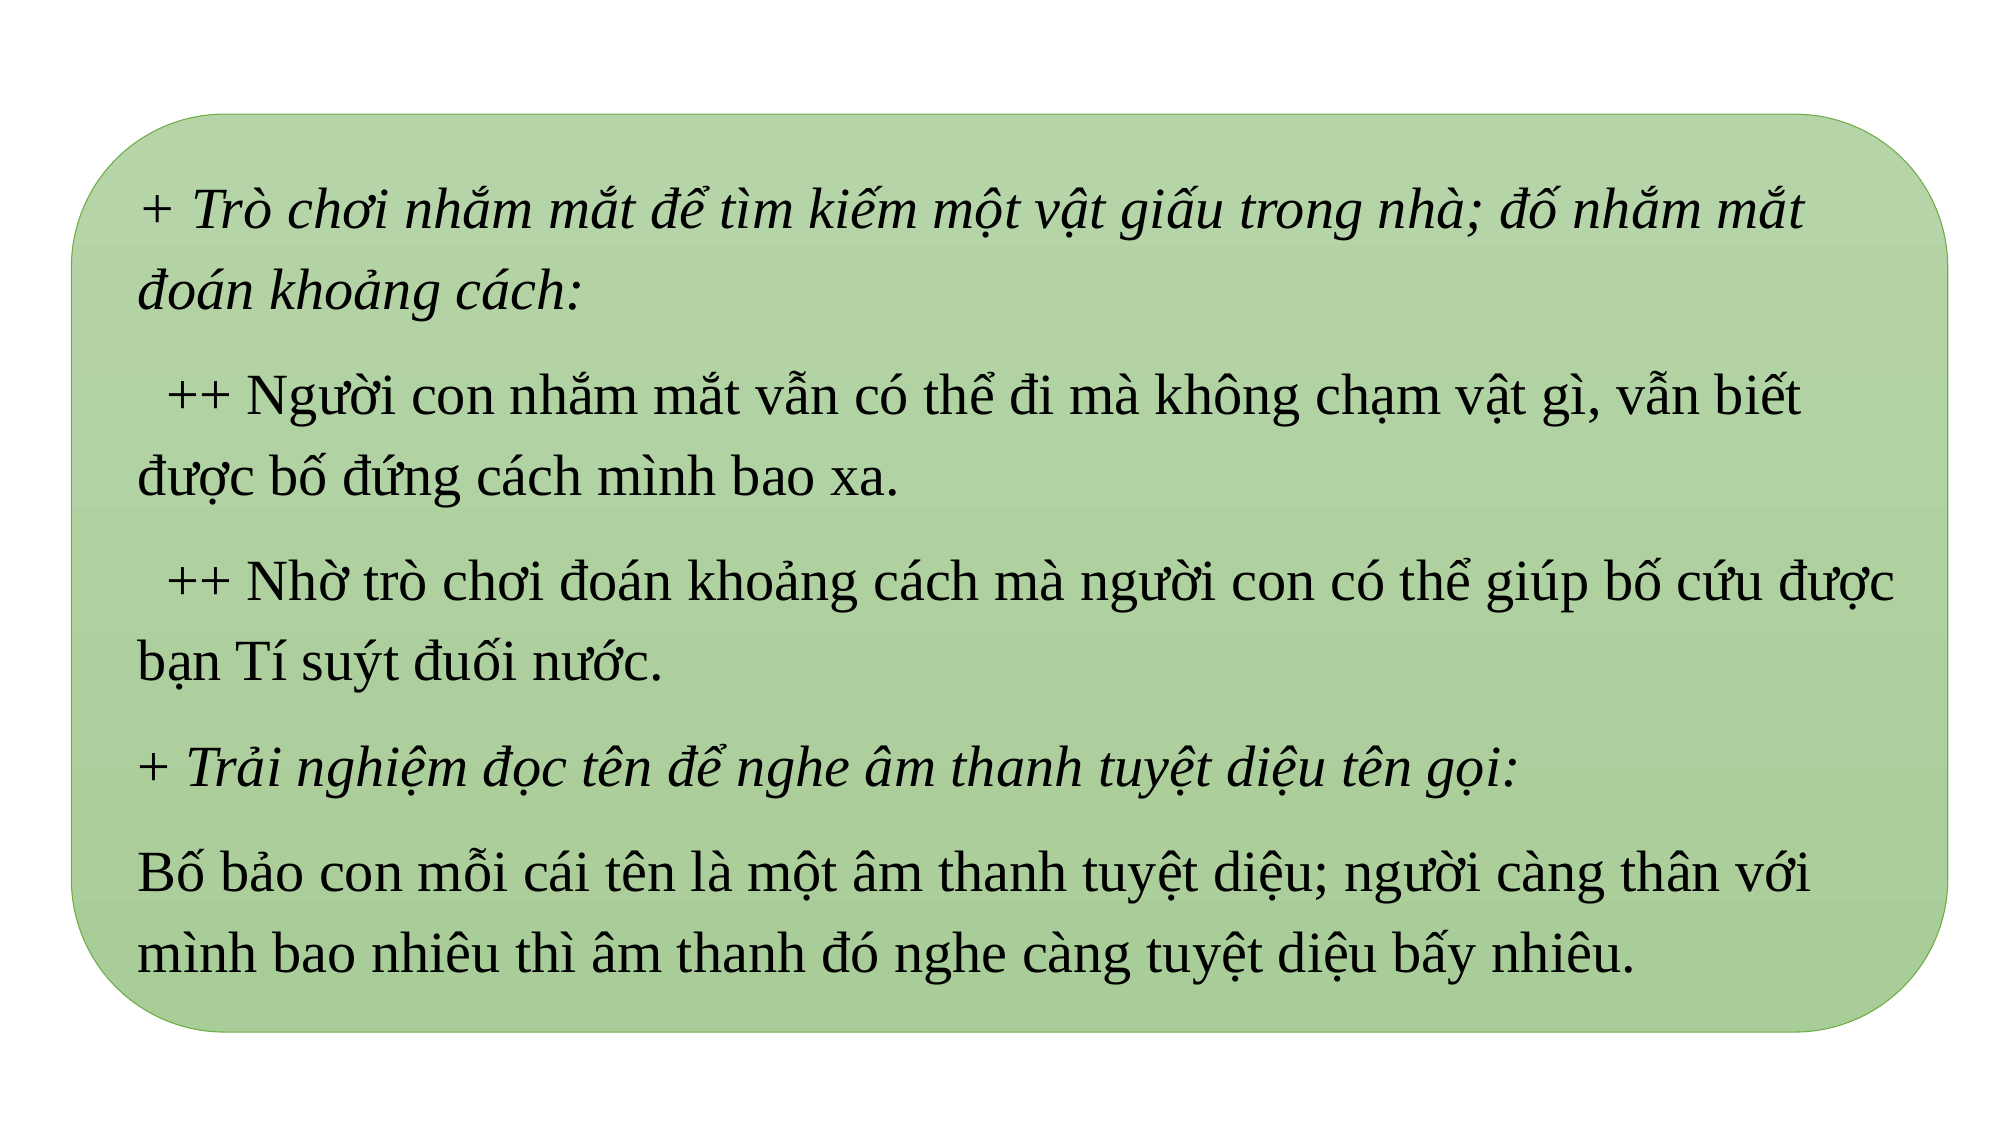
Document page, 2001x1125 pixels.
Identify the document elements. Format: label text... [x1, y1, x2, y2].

text_box [70, 113, 1899, 1033]
text_box + Trò chơi nhắm mắt để tìm kiếm một vật giấu trong nhà; đố nhắm mắt đoán khoảng cách: ++ Người con nhắm mắt vẫn có thể đi mà không chạm vật gì, vẫn biết được bố đứng cách mình bao xa. ++ Nhờ trò chơi đoán khoảng cách mà người con có thể giúp bố cứu được bạn Tí suýt đuối nước. + Trải nghiệm đọc tên để nghe âm thanh tuyệt diệu tên gọi: Bố bảo con mỗi cái tên là một âm thanh tuyệt diệu; người càng thân với mình bao nhiêu thì âm thanh đó nghe càng tuyệt diệu bấy nhiêu. [123, 152, 1948, 992]
